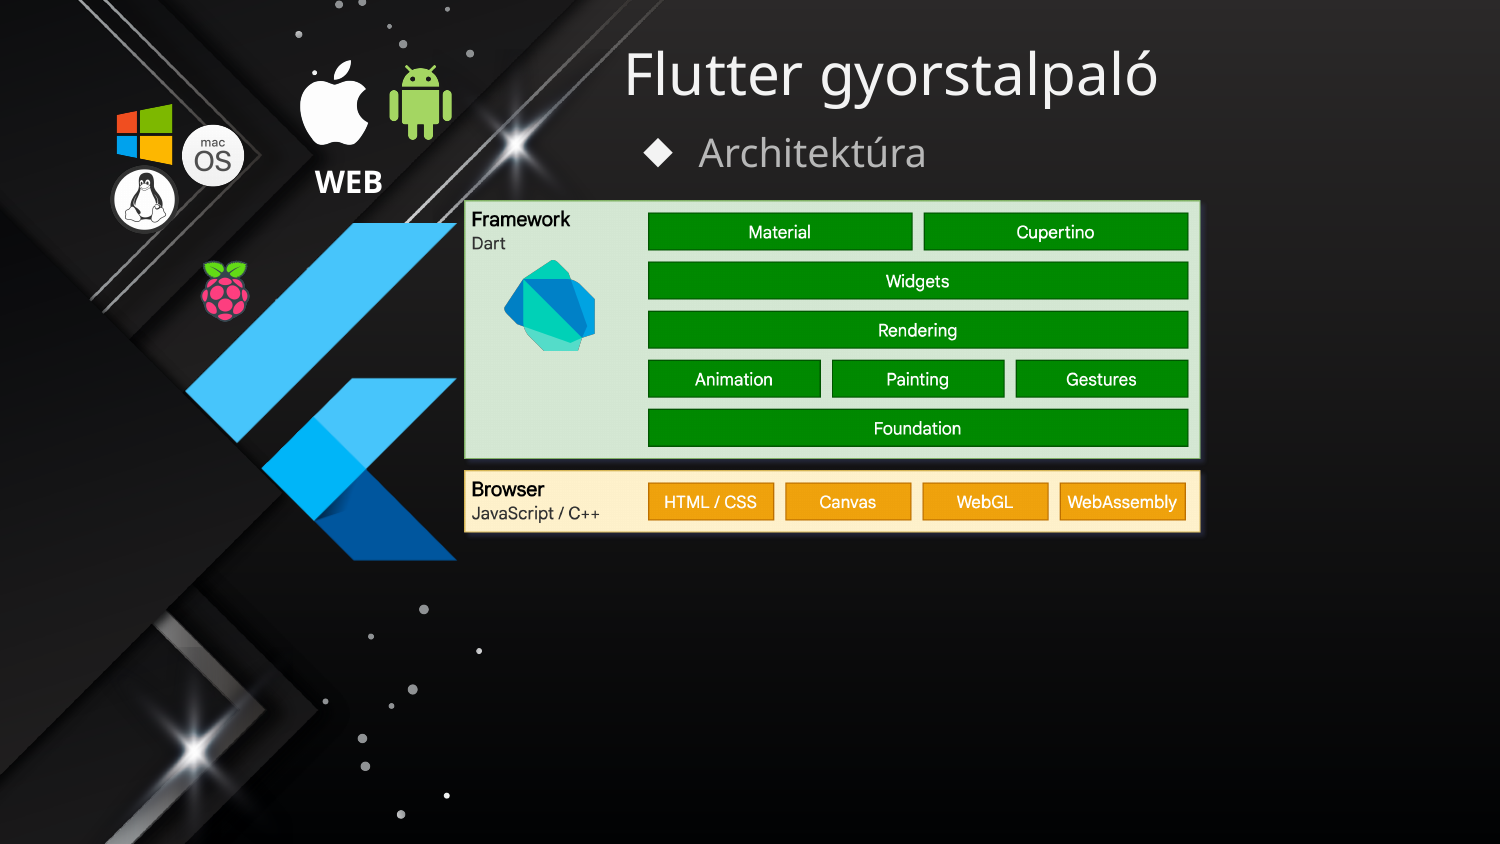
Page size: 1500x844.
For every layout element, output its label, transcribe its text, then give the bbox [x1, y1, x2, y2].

text_box WEB [299, 147, 413, 215]
list Flutter gyorstalpaló Architektúra [608, 22, 1500, 710]
picture [0, 0, 1214, 844]
